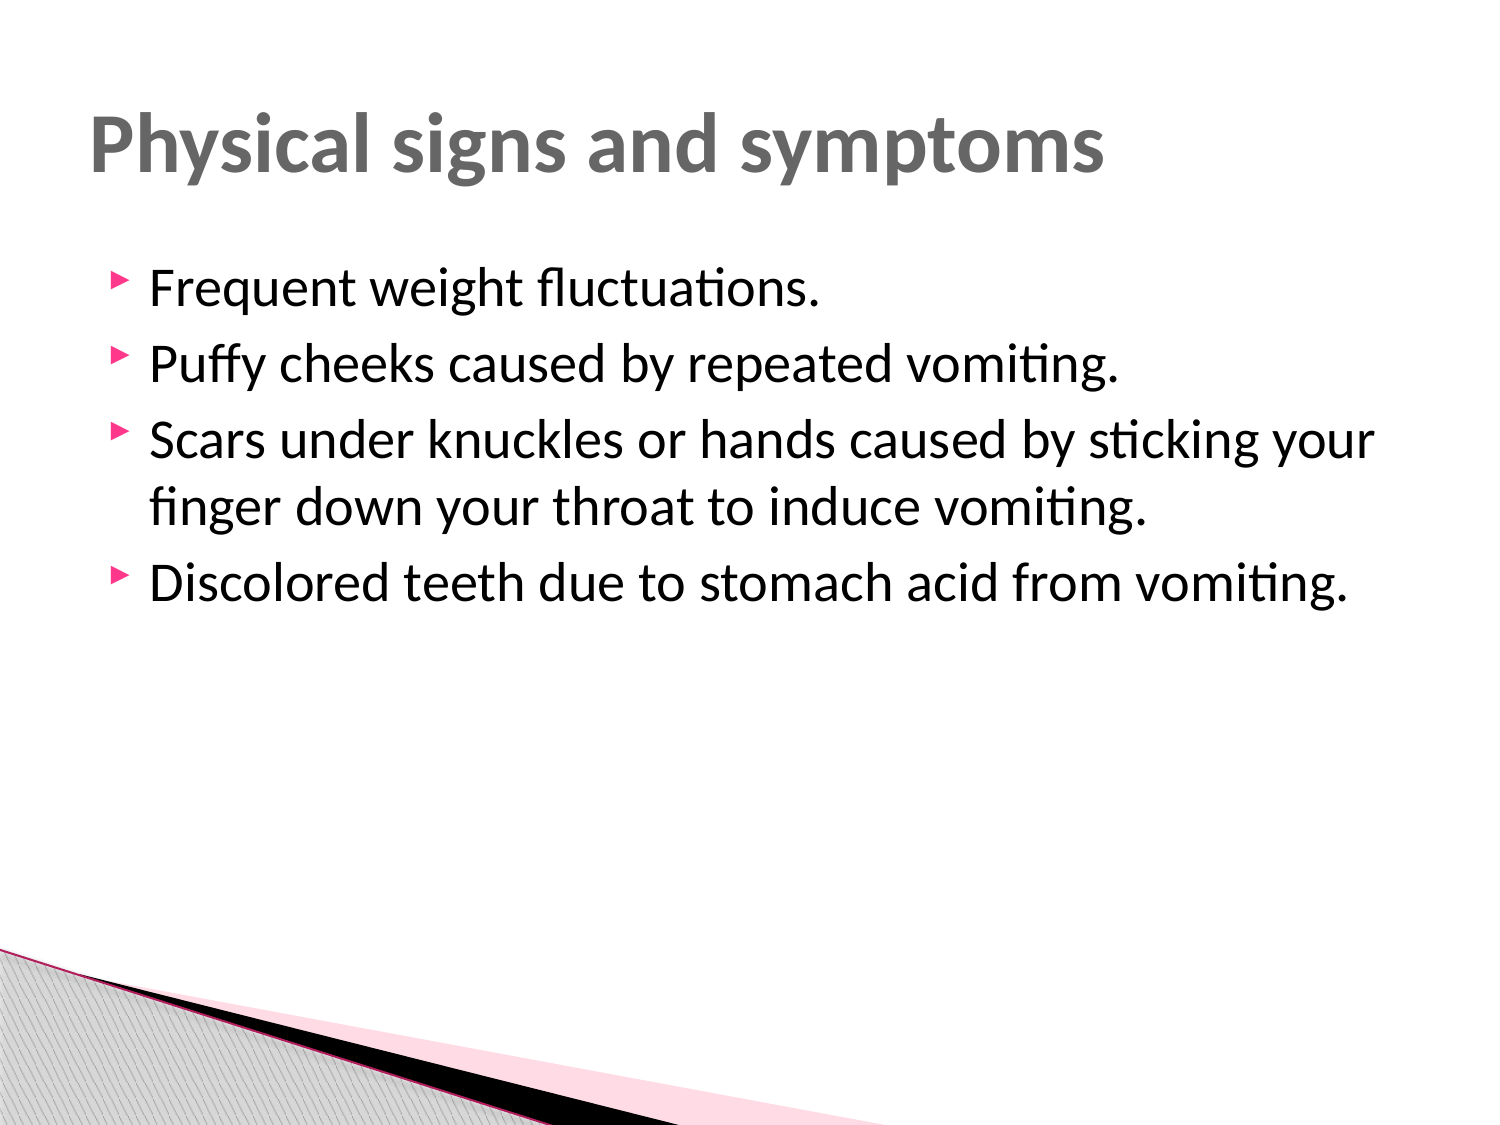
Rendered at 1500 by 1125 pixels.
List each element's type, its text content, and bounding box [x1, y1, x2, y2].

list Frequent weight fluctuations. Puffy cheeks caused by repeated vomiting. Scars under knuckles or hands caused by sticking your finger down your throat to induce vomiting. Discolored teeth due to stomach acid from vomiting. [75, 243, 1425, 986]
title Physical signs and symptoms [75, 45, 1425, 233]
